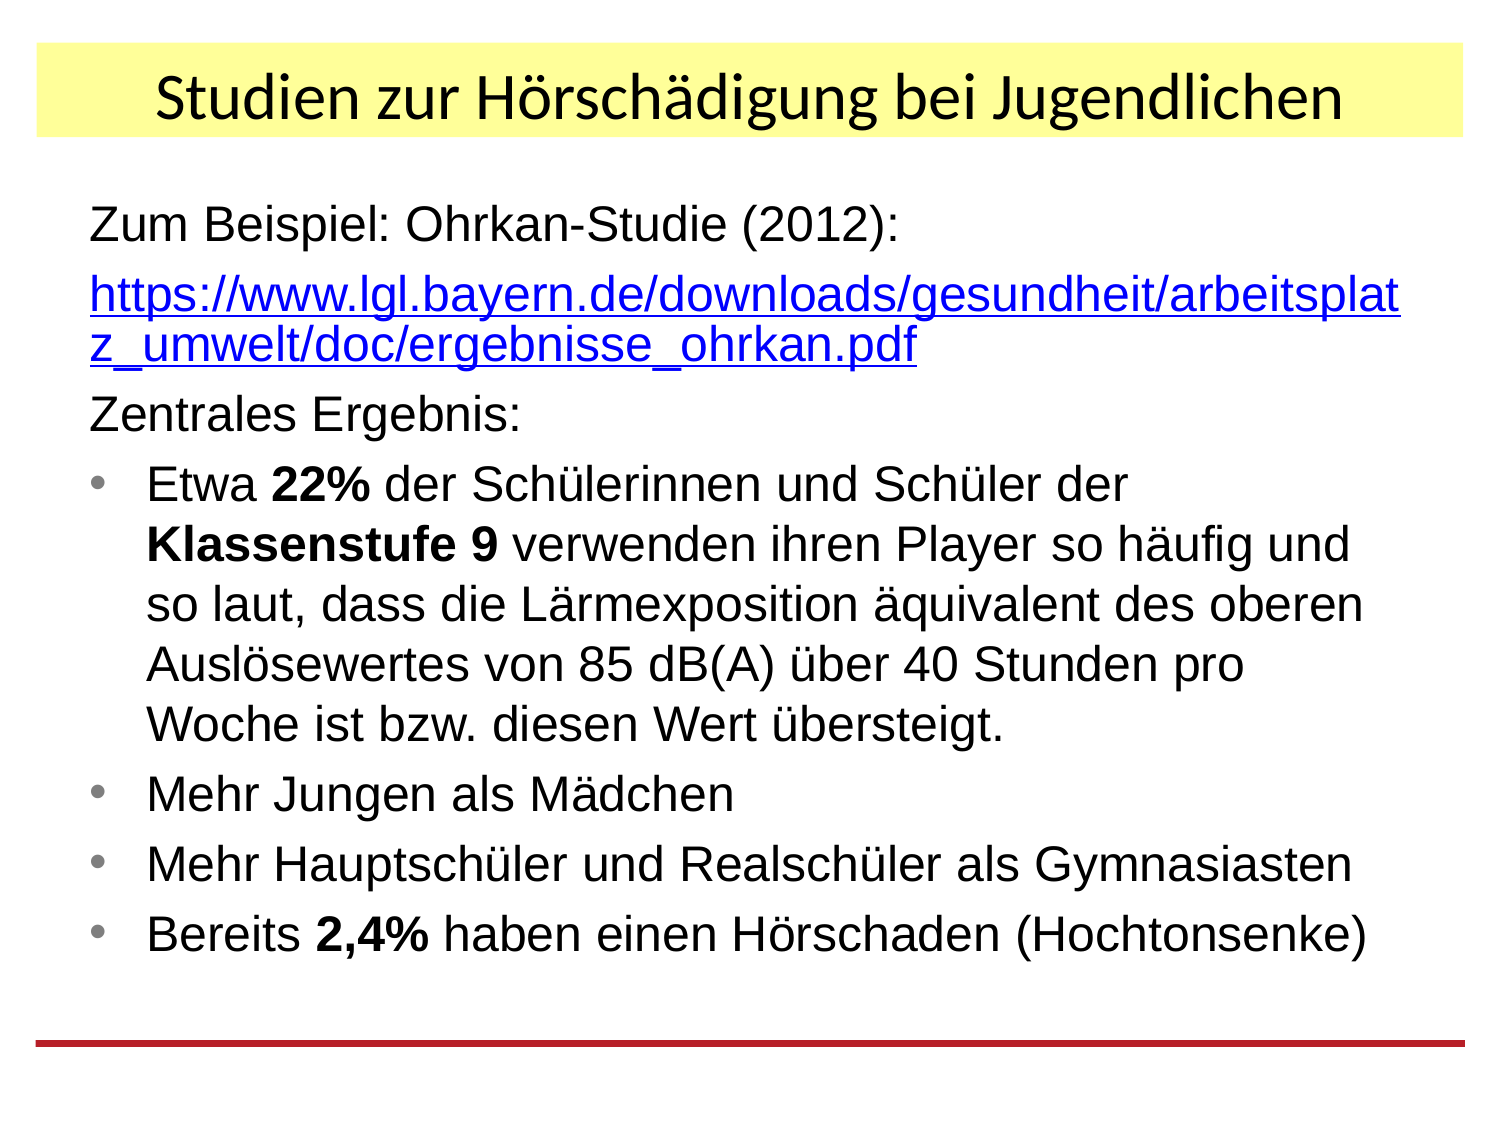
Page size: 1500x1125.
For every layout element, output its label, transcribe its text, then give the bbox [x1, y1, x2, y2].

title Studien zur Hörschädigung bei Jugendlichen [75, 45, 1425, 173]
list Zum Beispiel: Ohrkan-Studie (2012): https://www.lgl.bayern.de/downloads/gesundheit/arbeitsplatz_umwelt/doc/ergebnisse_ohrkan.pdf Zentrales Ergebnis: Etwa 22% der Schülerinnen und Schüler der Klassenstufe 9 verwenden ihren Player so häufig und so laut, dass die Lärmexposition äquivalent des oberen Auslösewertes von 85 dB(A) über 40 Stunden pro Woche ist bzw. diesen Wert übersteigt. Mehr Jungen als Mädchen Mehr Hauptschüler und Realschüler als Gymnasiasten Bereits 2,4% haben einen Hörschaden (Hochtonsenke) [75, 184, 1425, 1005]
